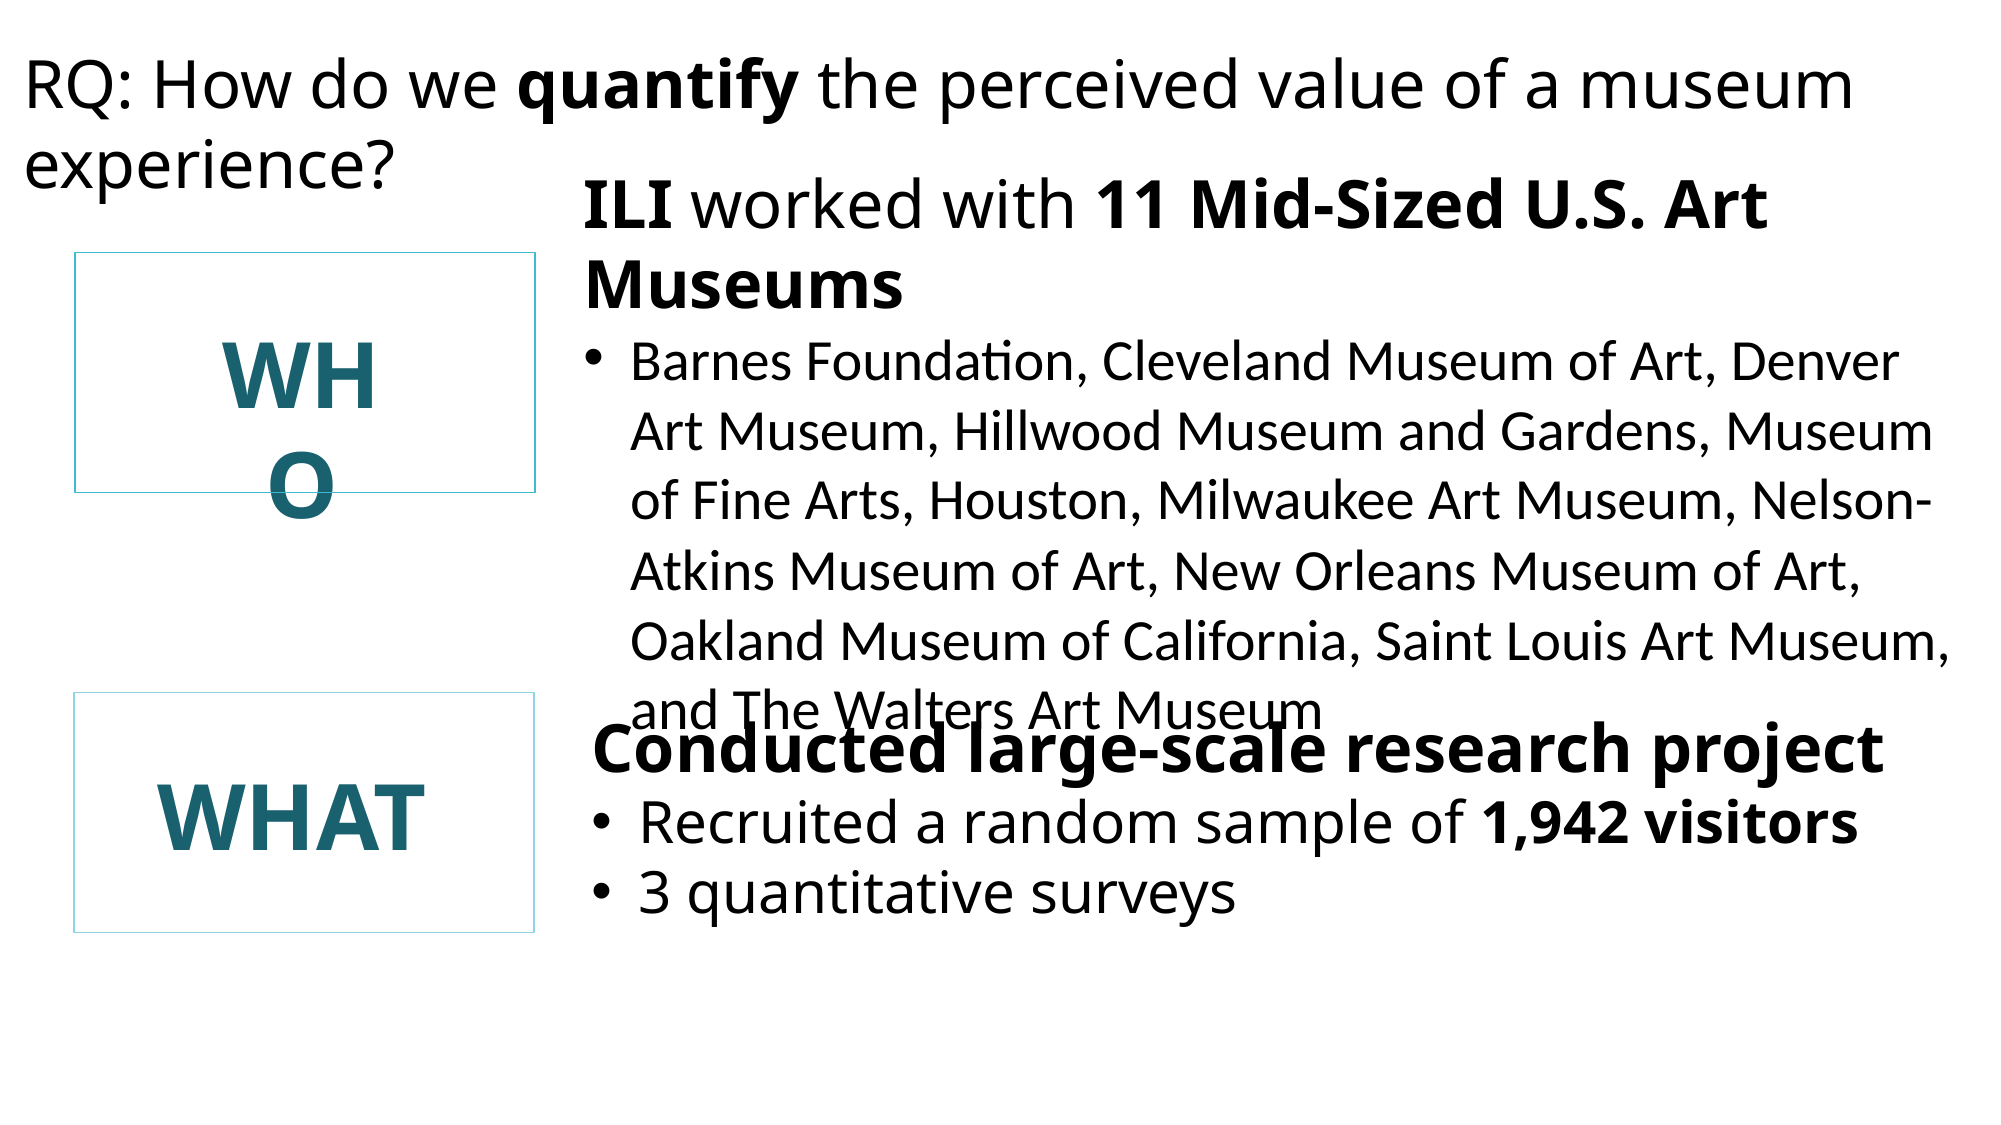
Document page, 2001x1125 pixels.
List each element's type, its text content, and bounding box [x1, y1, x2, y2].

text_box WHO [172, 493, 431, 544]
text_box [74, 252, 536, 493]
text_box ILI worked with 11 Mid-Sized U.S. Art Museums Barnes Foundation, Cleveland Museum of Art, Denver Art Museum, Hillwood Museum and Gardens, Museum of Fine Arts, Houston, Milwaukee Art Museum, Nelson-Atkins Museum of Art, New Orleans Museum of Art, Oakland Museum of California, Saint Louis Art Museum, and The Walters Art Museum [568, 209, 1970, 749]
text_box RQ: How do we quantify the perceived value of a museum experience? [8, 33, 1997, 209]
text_box Conducted large-scale research project Recruited a random sample of 1,942 visitors 3 quantitative surveys [576, 697, 2000, 933]
text_box [73, 692, 535, 933]
